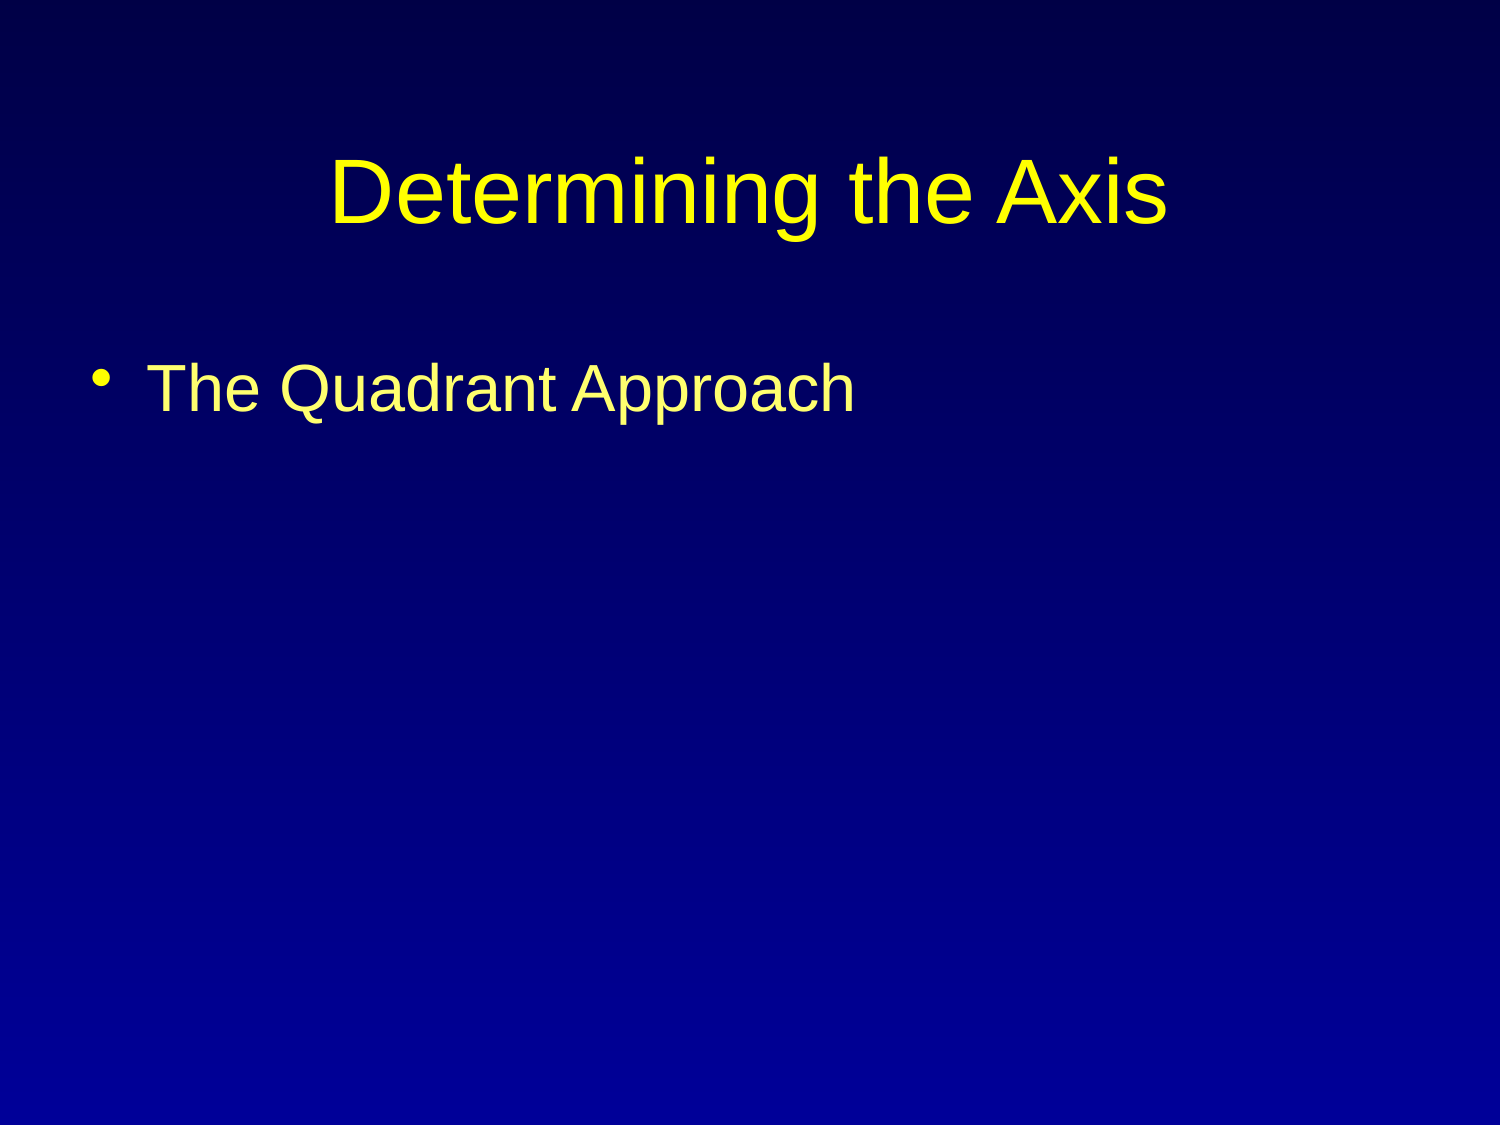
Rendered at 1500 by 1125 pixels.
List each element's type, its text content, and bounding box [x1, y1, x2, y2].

title Determining the Axis [112, 62, 1388, 251]
list The Quadrant Approach [74, 337, 1426, 1006]
